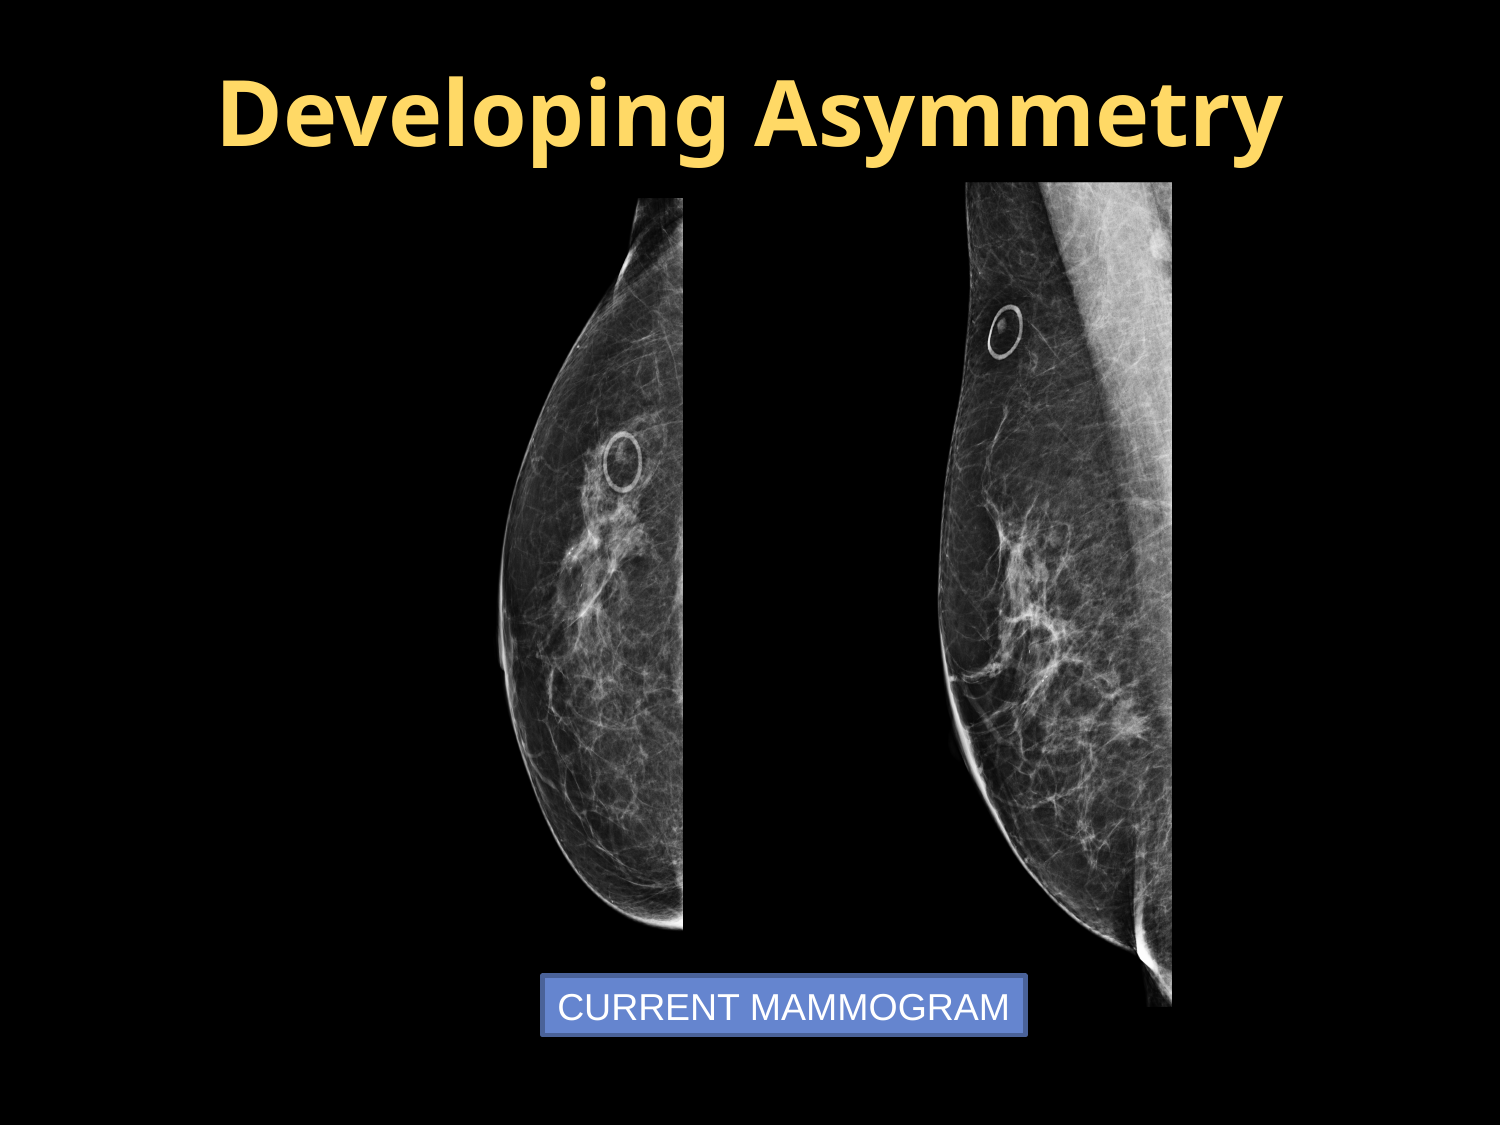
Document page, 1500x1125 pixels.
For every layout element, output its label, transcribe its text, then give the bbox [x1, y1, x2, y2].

text_box Developing Asymmetry [56, 60, 1444, 248]
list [695, 178, 1172, 1008]
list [270, 198, 684, 1028]
text_box CURRENT MAMMOGRAM [676, 973, 1028, 1037]
